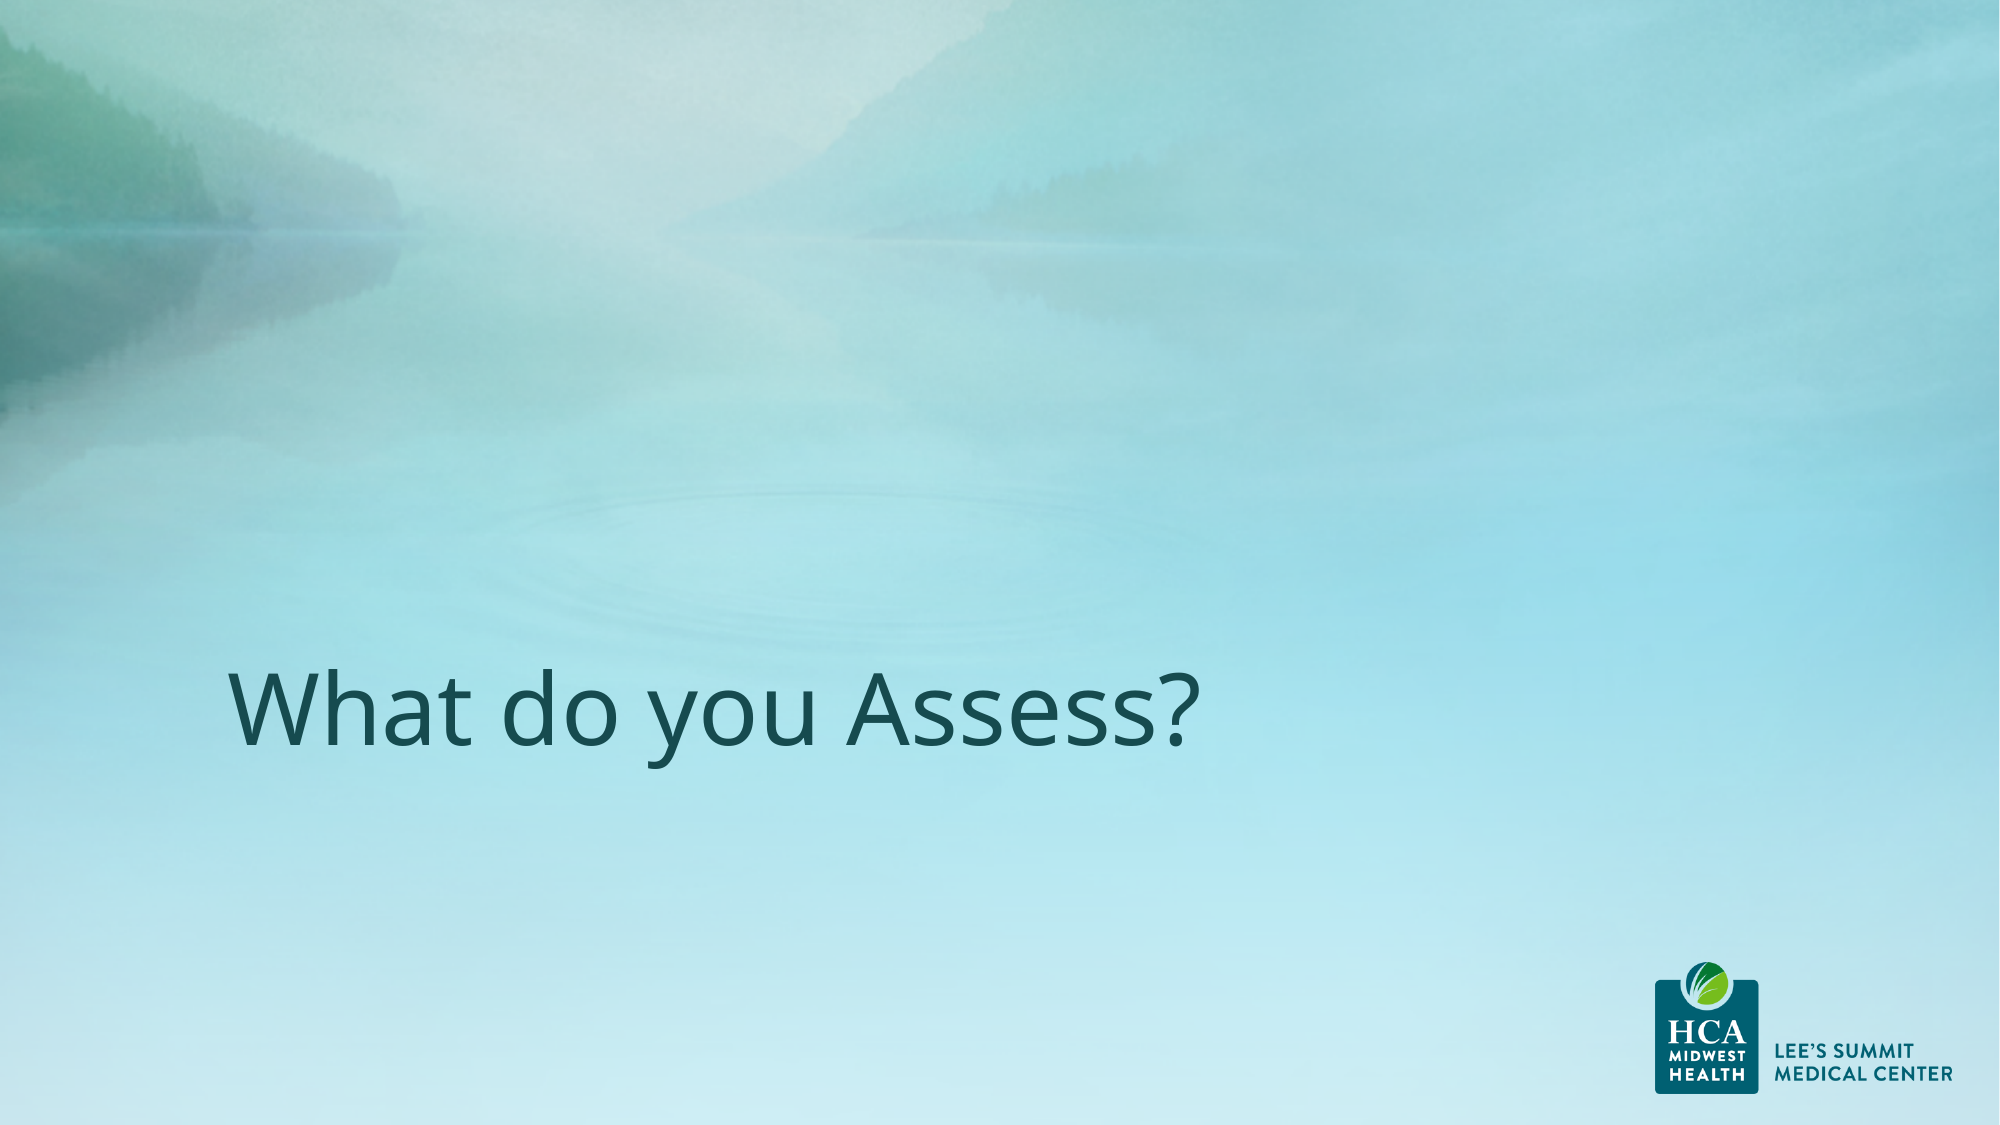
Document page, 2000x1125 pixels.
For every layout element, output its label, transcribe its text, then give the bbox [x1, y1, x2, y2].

title What do you Assess? [212, 337, 1600, 775]
picture [0, 0, 2000, 1125]
